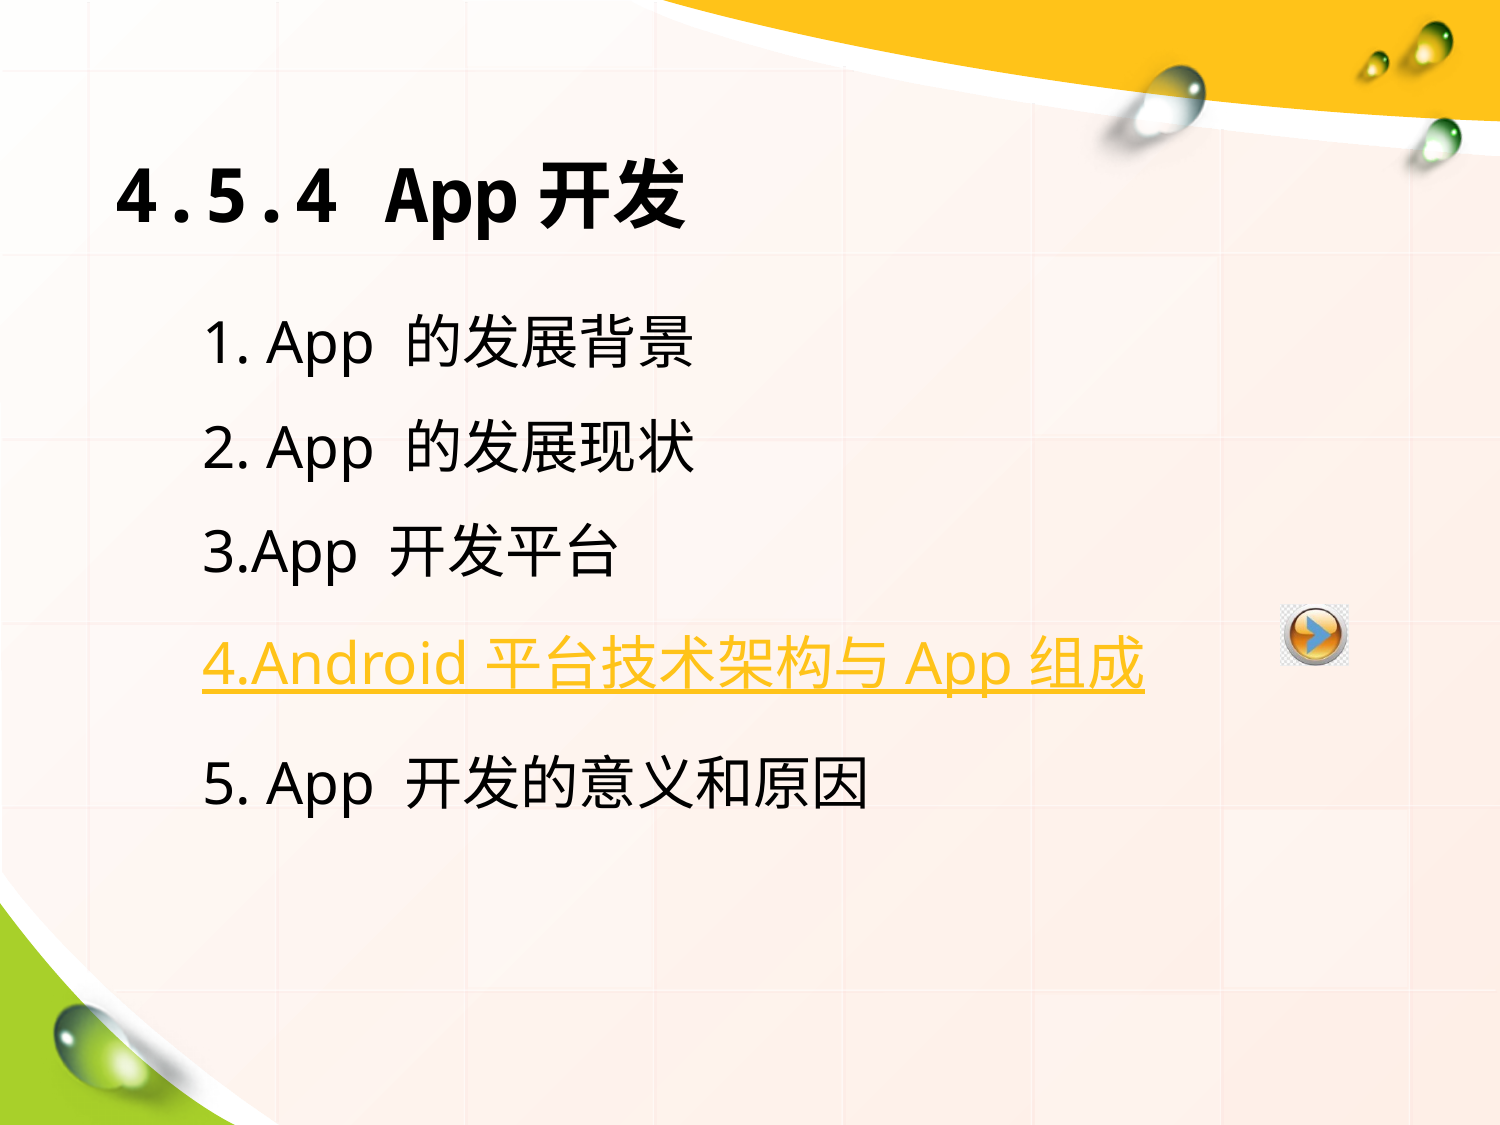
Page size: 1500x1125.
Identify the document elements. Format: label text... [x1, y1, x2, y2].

picture [1073, 0, 1500, 306]
text_box 4.5.4 App开发 [100, 140, 1163, 336]
text_box 1. App 的发展背景 2. App 的发展现状 3.App 开发平台 4.Android 平台技术架构与 App 组成 5. App 开发的意义和原因 [187, 262, 1281, 1034]
picture [0, 918, 230, 1125]
picture [1280, 604, 1349, 666]
